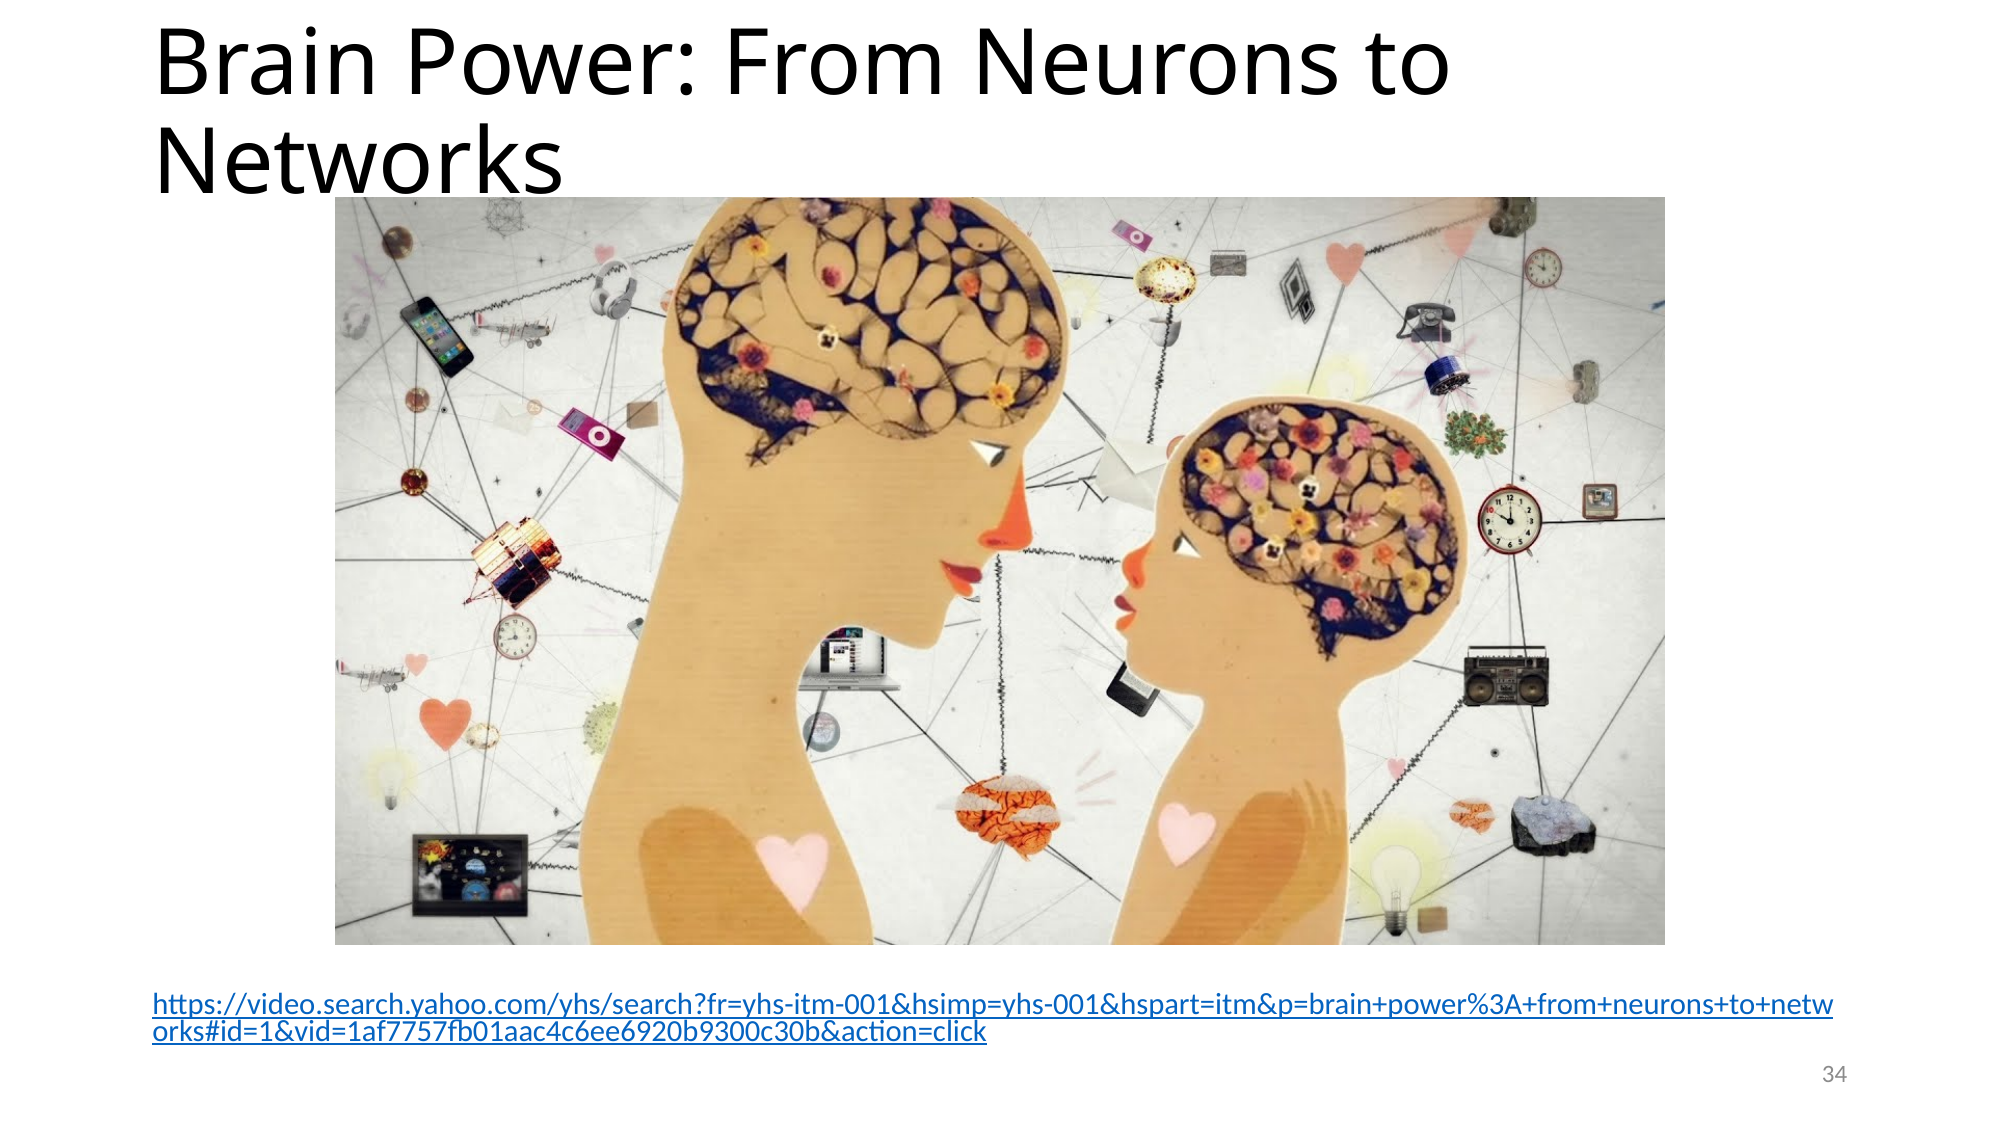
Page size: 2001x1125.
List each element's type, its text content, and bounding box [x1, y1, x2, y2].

list https://video.search.yahoo.com/yhs/search?fr=yhs-itm-001&hsimp=yhs-001&hspart=itm&p=brain+power%3A+from+neurons+to+networks#id=1&vid=1af7757fb01aac4c6ee6920b9300c30b&action=click [137, 981, 1863, 1078]
title Brain Power: From Neurons to Networks [137, 47, 1863, 181]
picture [335, 197, 1665, 945]
slide_number 34 [1412, 1042, 1863, 1103]
